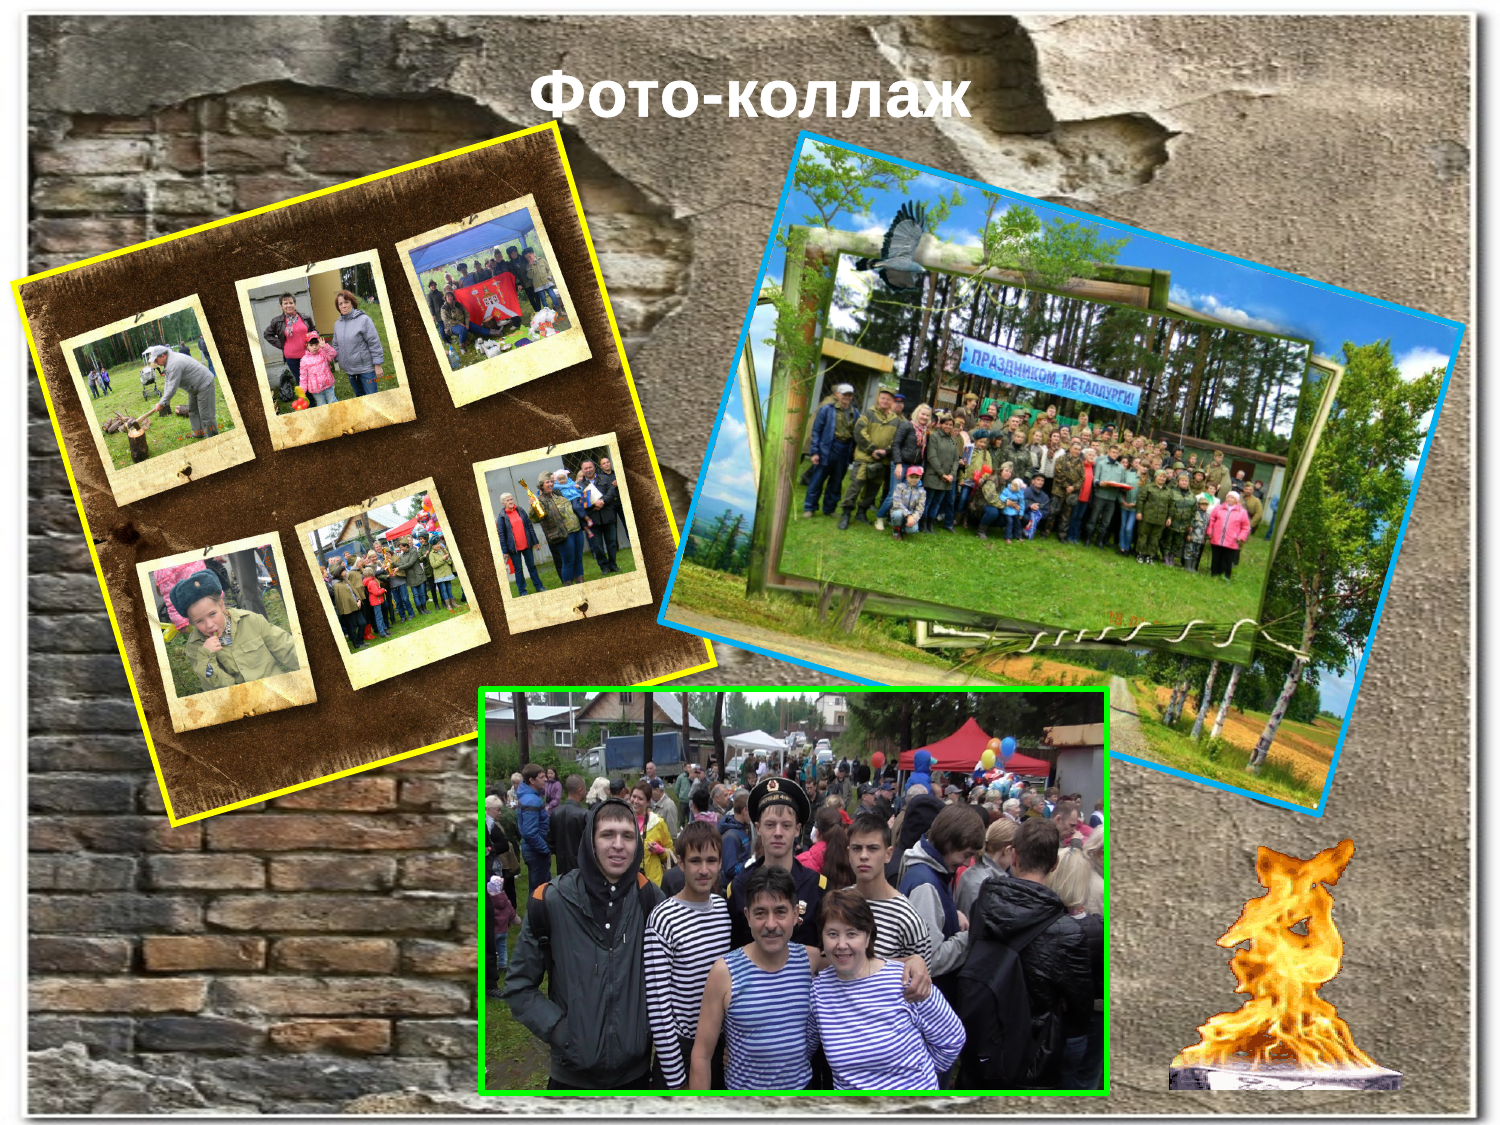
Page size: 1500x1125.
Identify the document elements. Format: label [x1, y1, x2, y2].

list [0, 0, 1500, 1125]
picture [1163, 822, 1408, 1090]
picture [1122, 222, 1402, 304]
picture [85, 195, 1402, 1090]
picture [720, 222, 772, 399]
picture [1350, 549, 1402, 726]
